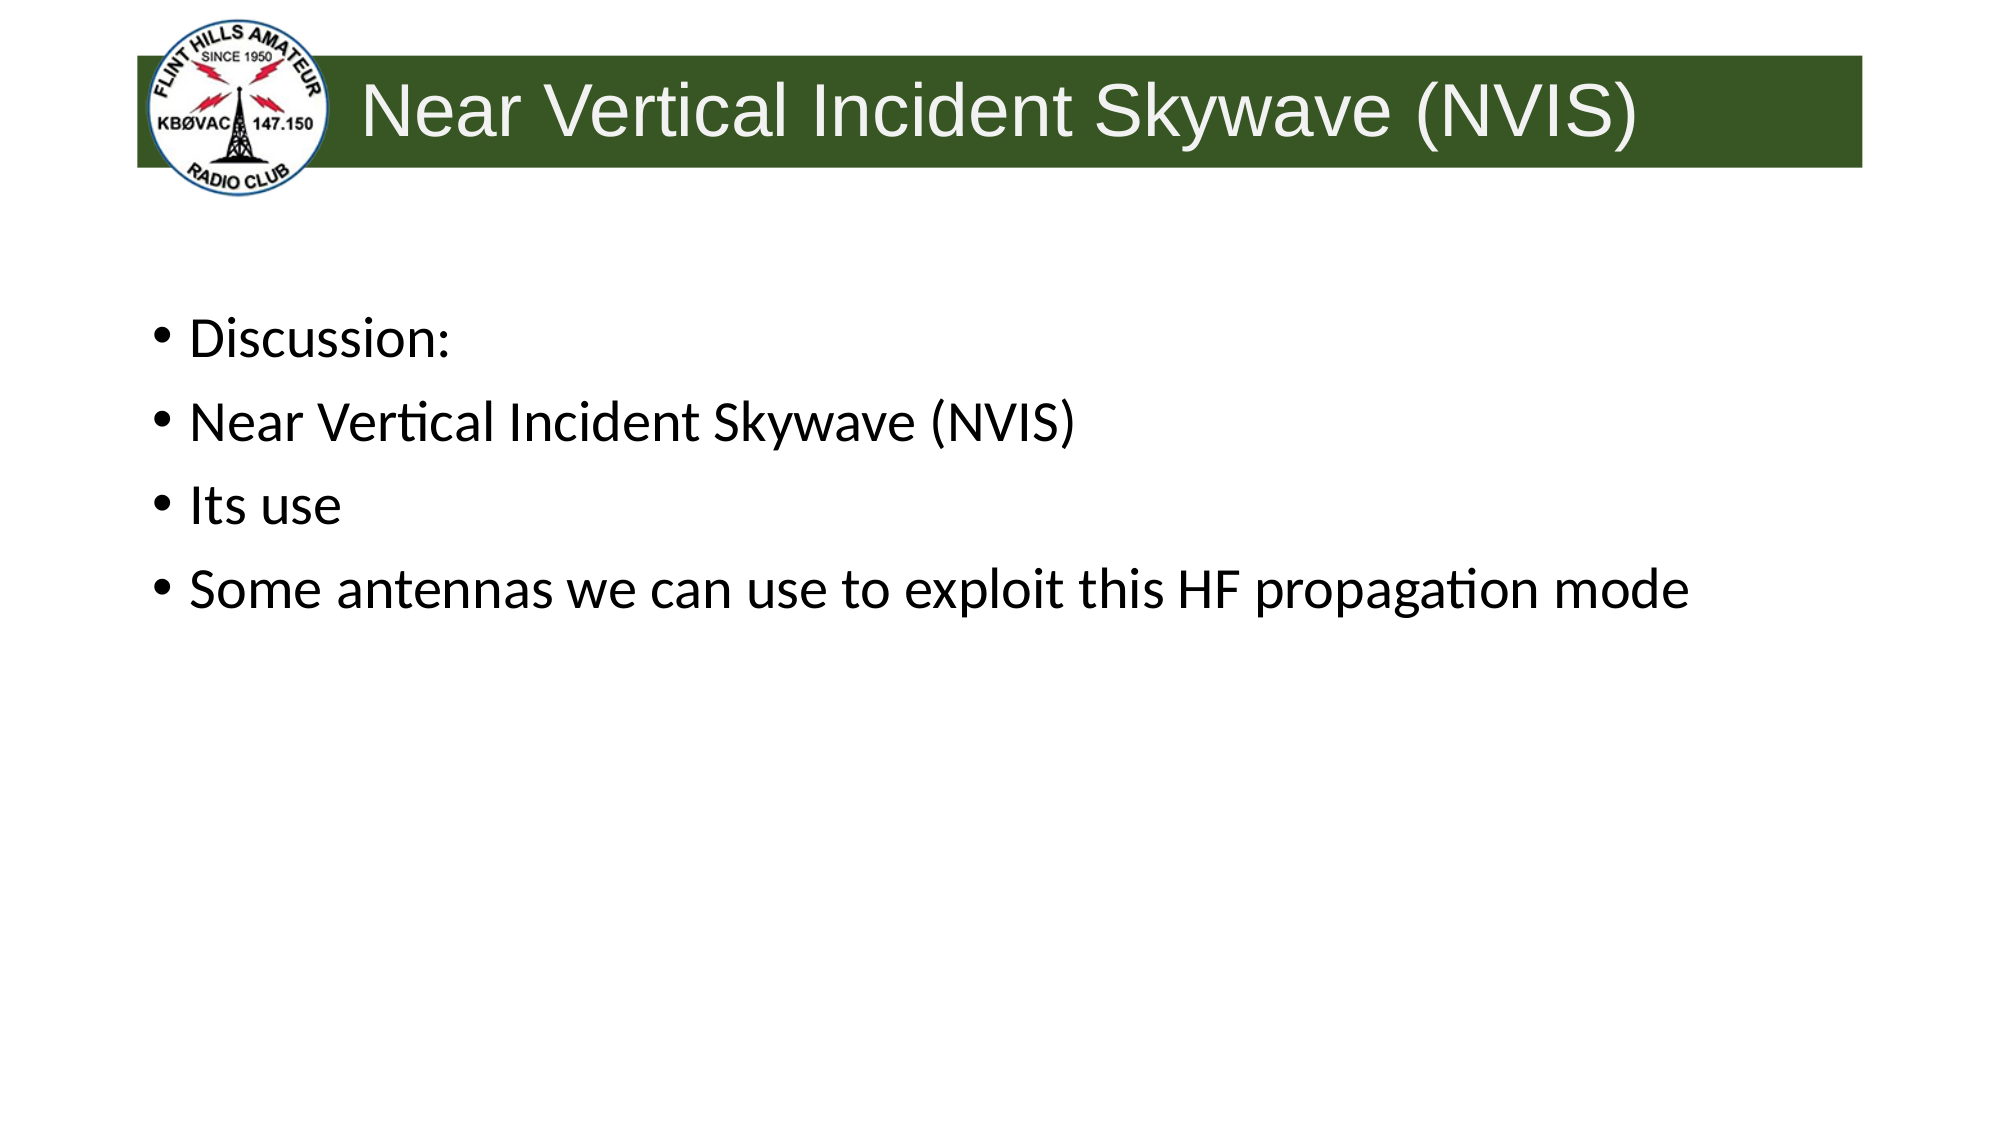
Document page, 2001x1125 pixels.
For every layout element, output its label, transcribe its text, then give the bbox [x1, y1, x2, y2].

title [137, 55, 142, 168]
title Near Vertical Incident Skywave (NVIS) [335, 55, 1863, 168]
picture [142, 16, 335, 200]
list Discussion: Near Vertical Incident Skywave (NVIS) Its use Some antennas we can use to exploit this HF propagation mode [137, 299, 1863, 1014]
